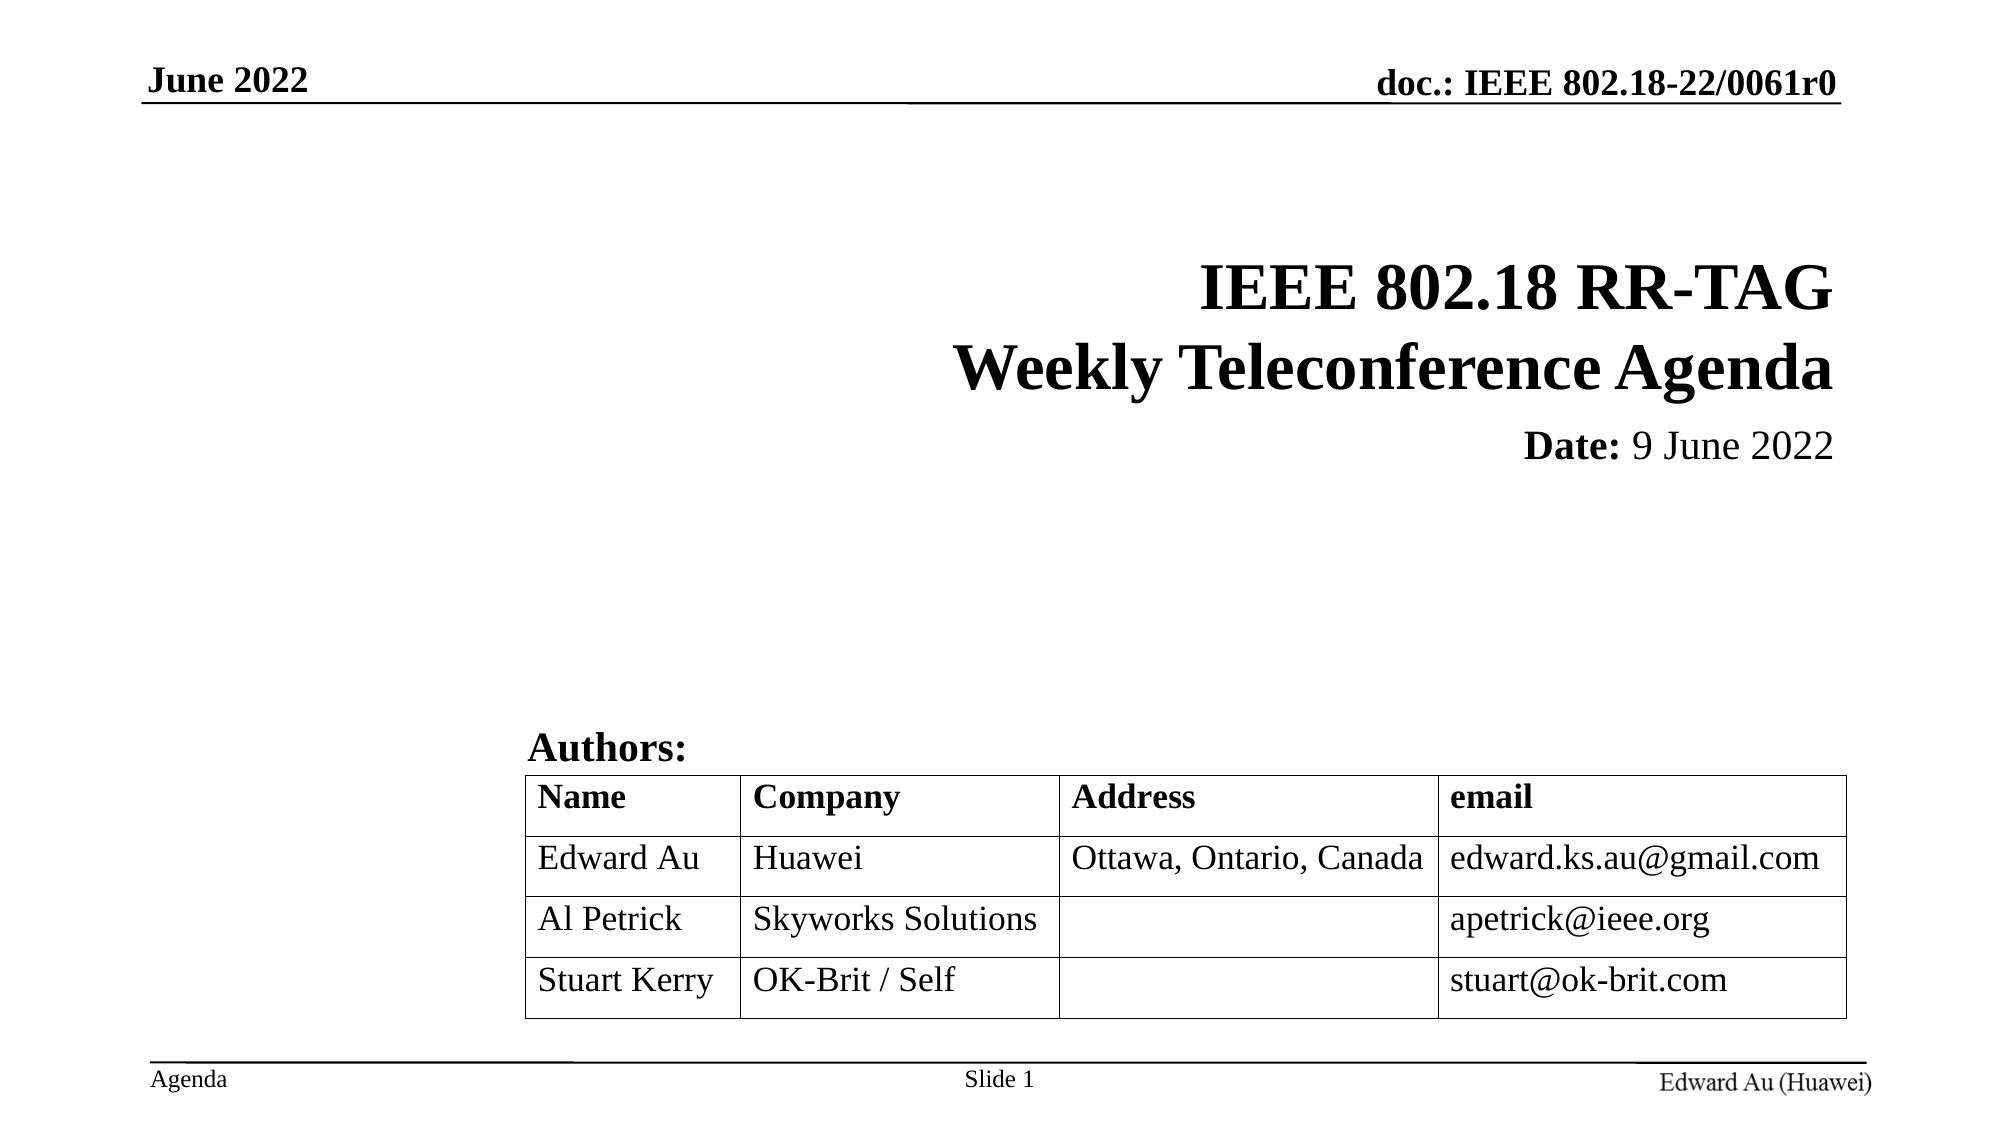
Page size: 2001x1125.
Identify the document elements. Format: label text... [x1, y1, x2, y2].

list Date: 9 June 2022 [574, 410, 1851, 538]
title IEEE 802.18 RR-TAG Weekly Teleconference Agenda [574, 235, 1851, 410]
picture [1174, 1058, 1887, 1113]
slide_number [146, 54, 526, 101]
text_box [509, 774, 1949, 1125]
text_box Authors: [512, 712, 750, 773]
